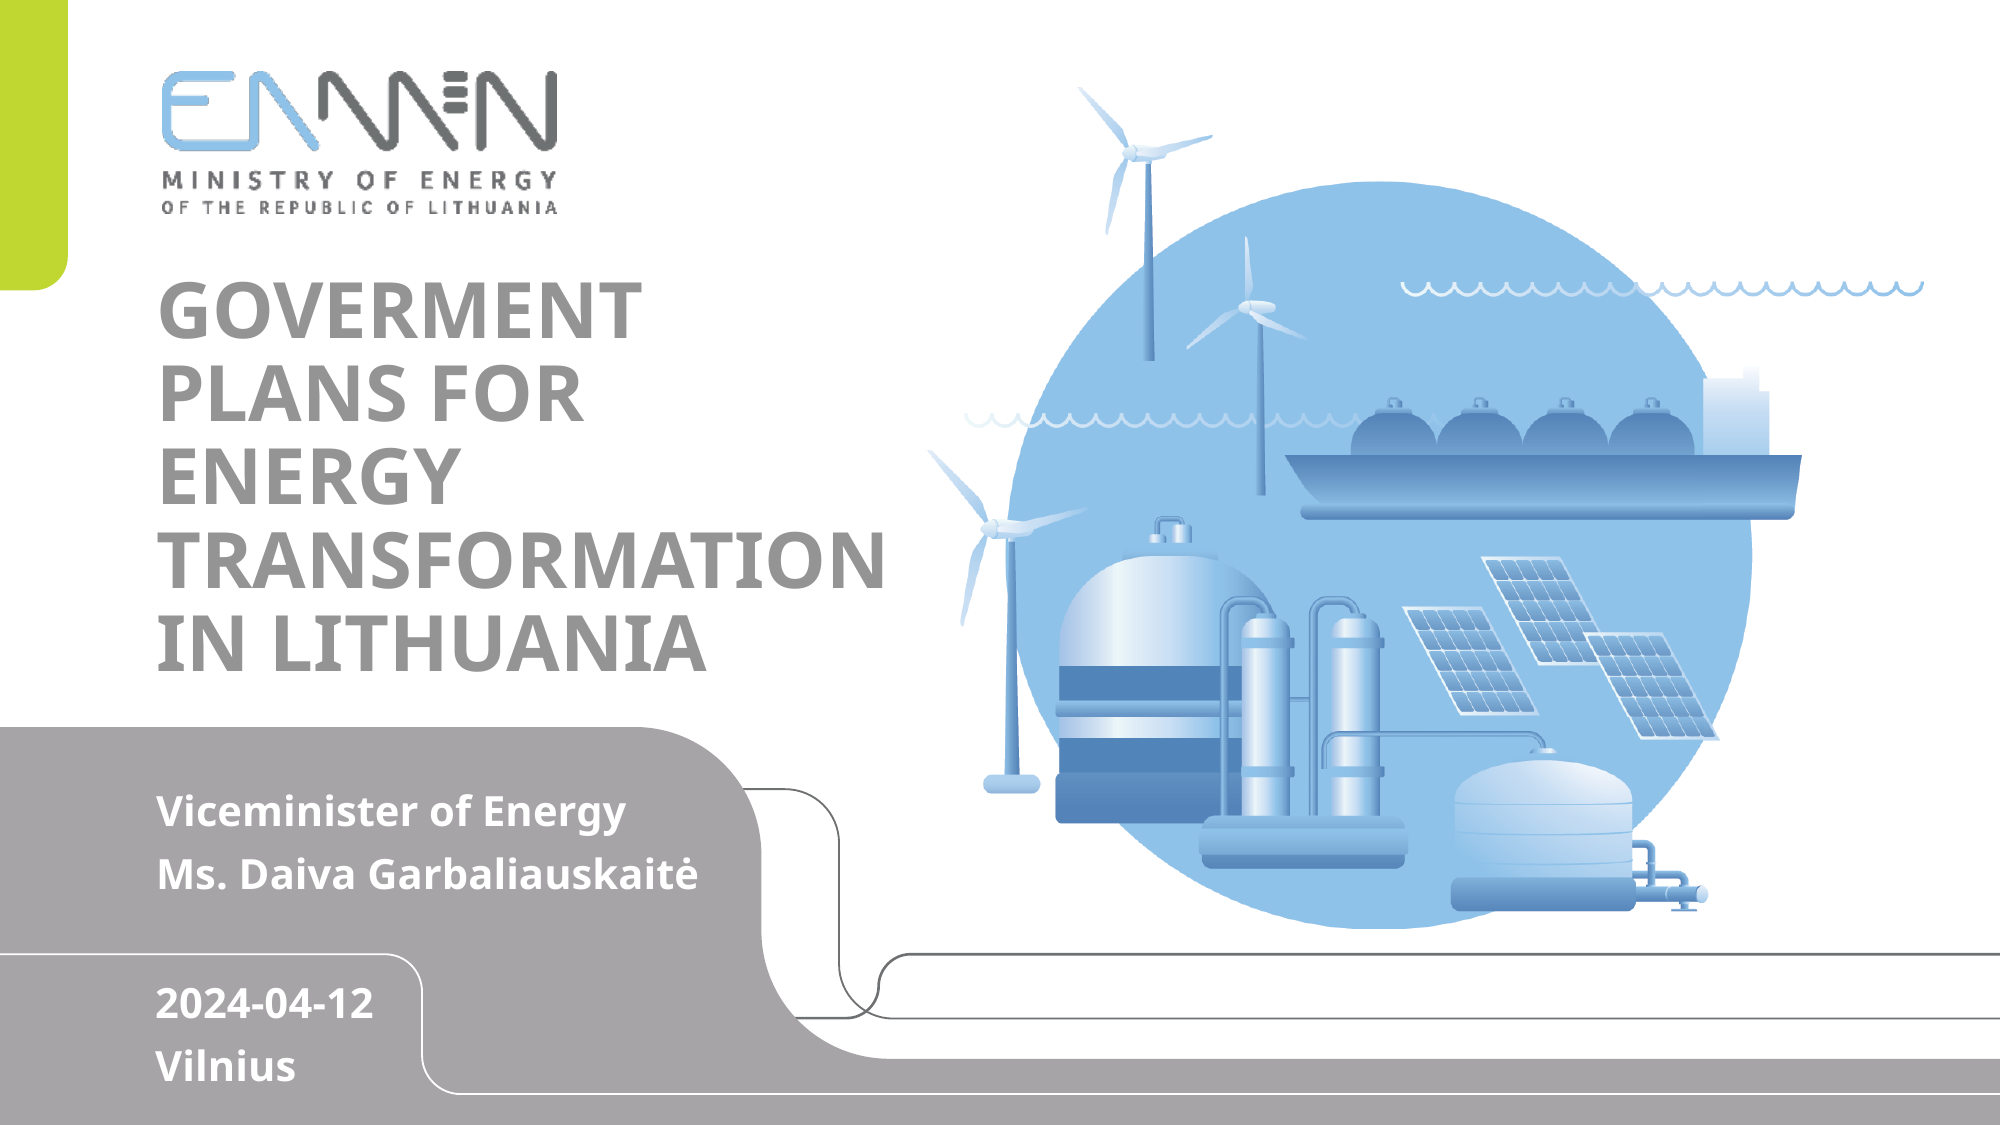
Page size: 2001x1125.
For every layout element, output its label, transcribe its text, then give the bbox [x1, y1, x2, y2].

text_box GOVERMENT PLANS FOR ENERGY TRANSFORMATION IN LITHUANIA [156, 263, 924, 702]
picture [162, 71, 557, 215]
picture [0, 86, 2000, 1125]
